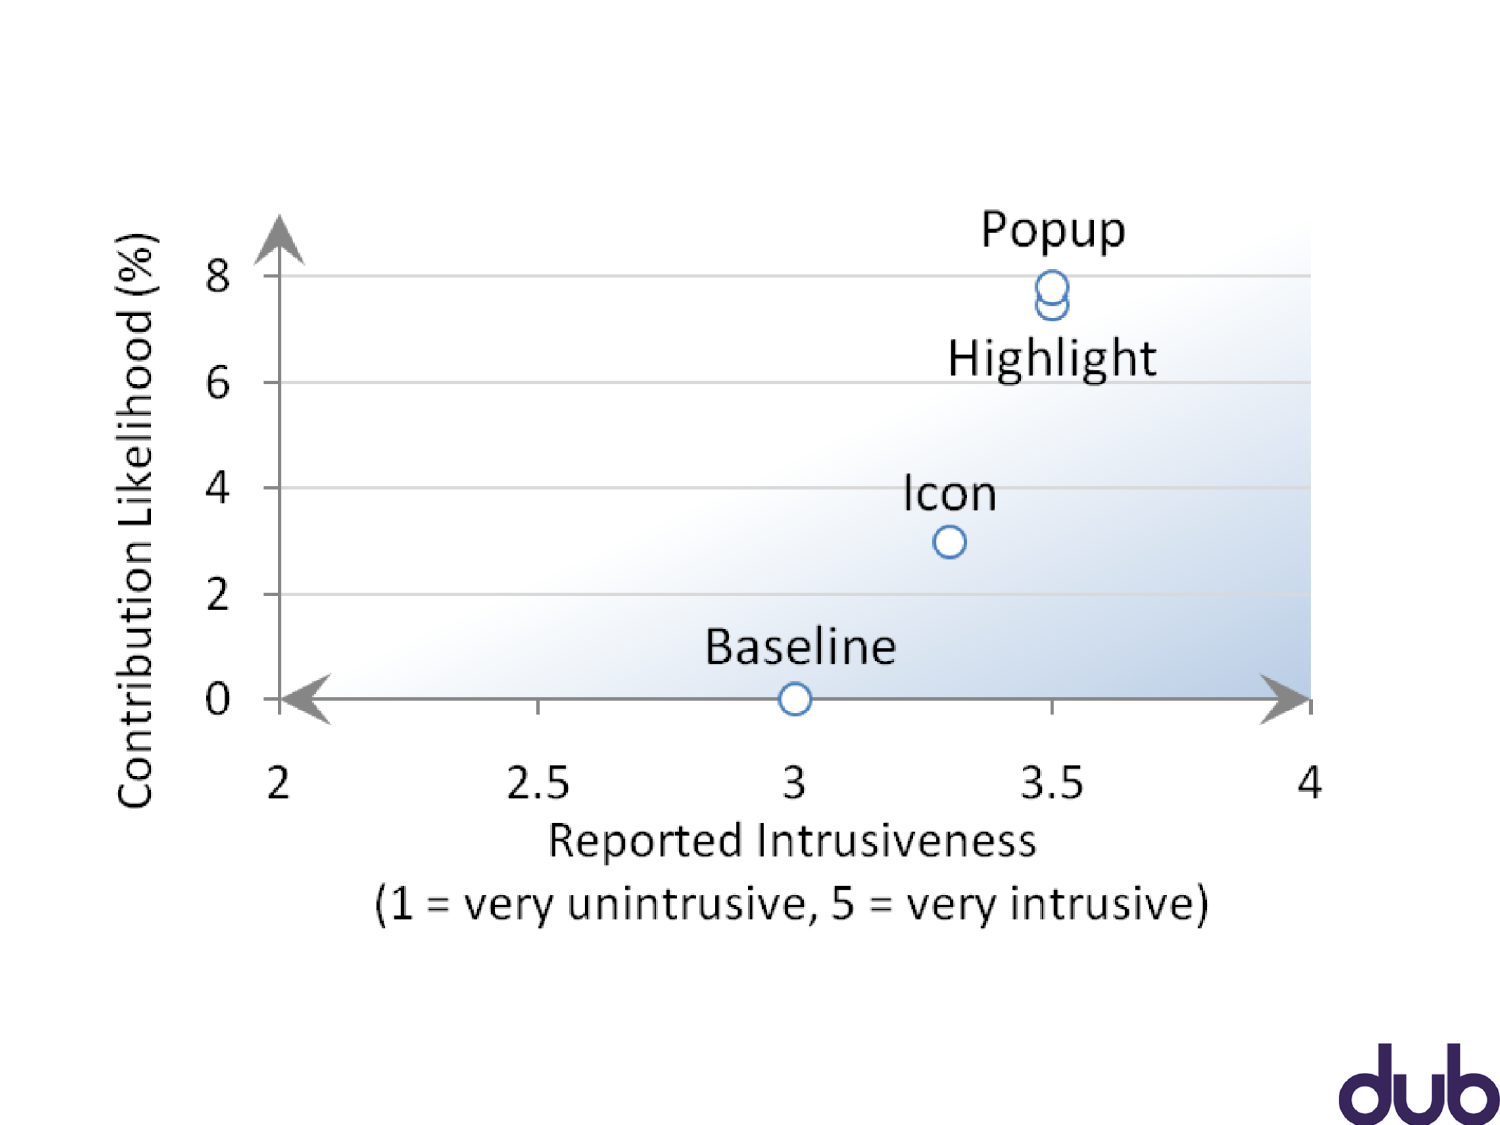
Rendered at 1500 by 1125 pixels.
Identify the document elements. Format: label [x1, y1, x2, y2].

picture [1337, 1042, 1500, 1125]
picture [99, 199, 1328, 933]
